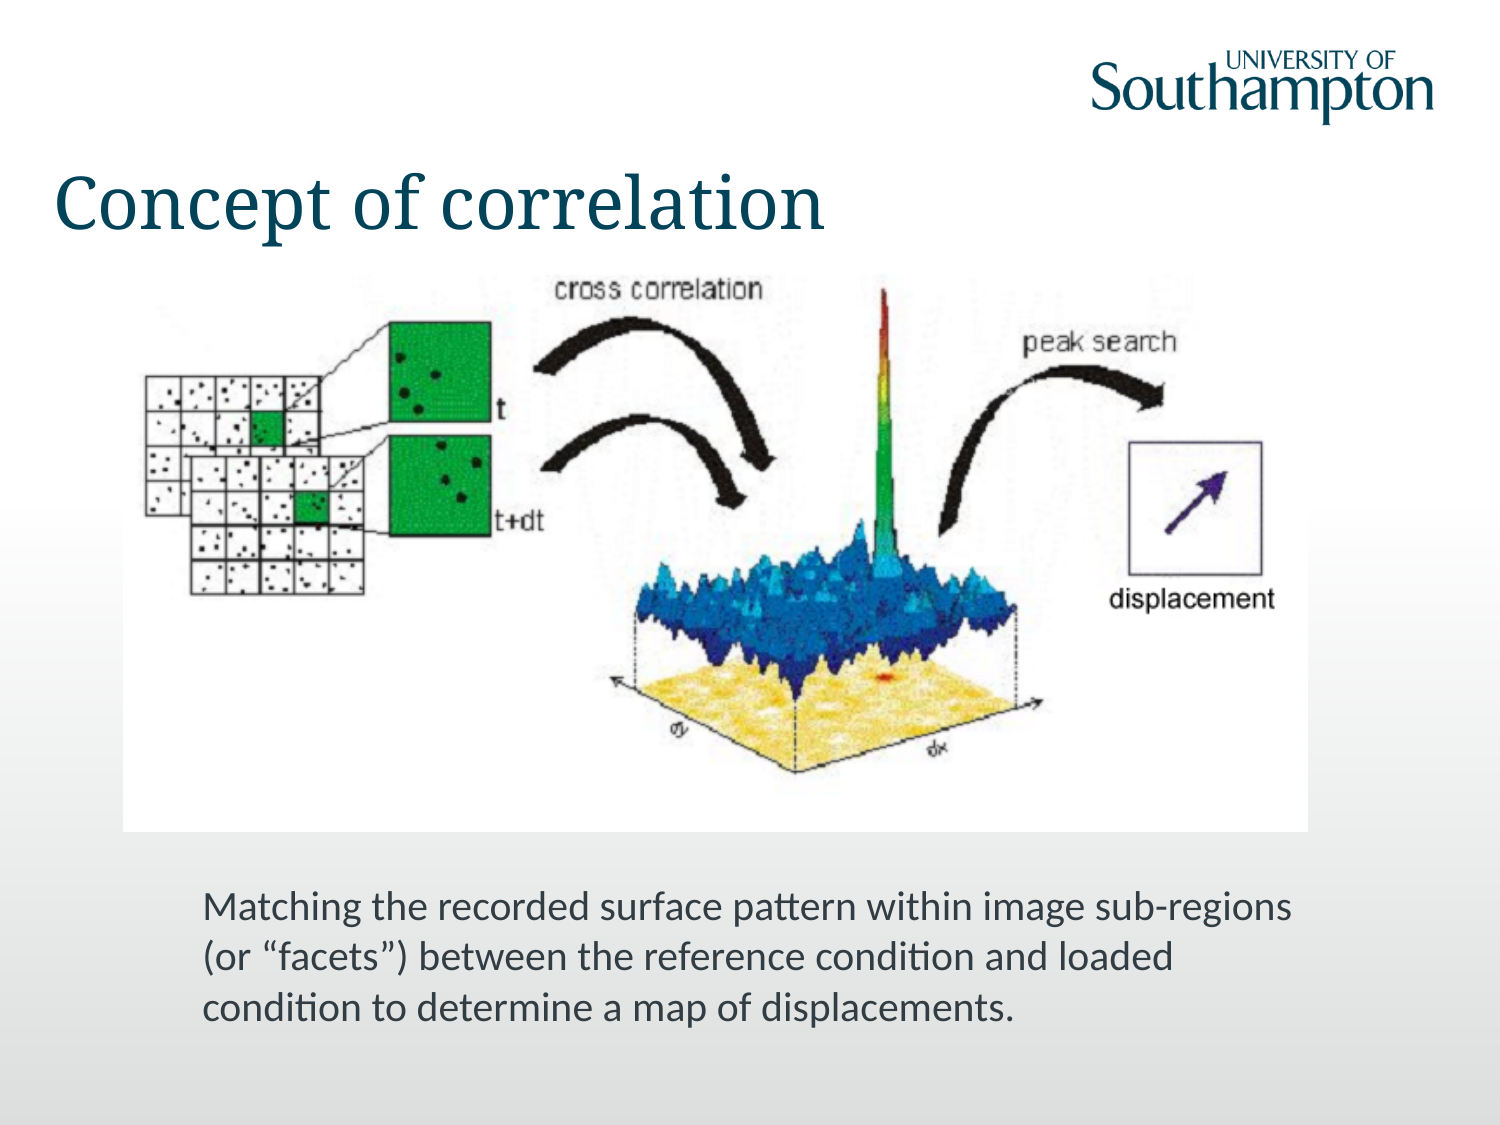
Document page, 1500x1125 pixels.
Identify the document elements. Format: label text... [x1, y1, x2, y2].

title Concept of correlation [53, 148, 1447, 256]
text_box Matching the recorded surface pattern within image sub-regions (or “facets”) between the reference condition and loaded condition to determine a map of displacements. [187, 766, 1348, 1082]
picture [123, 241, 1308, 832]
picture [1092, 78, 1114, 107]
picture [1092, 50, 1434, 128]
